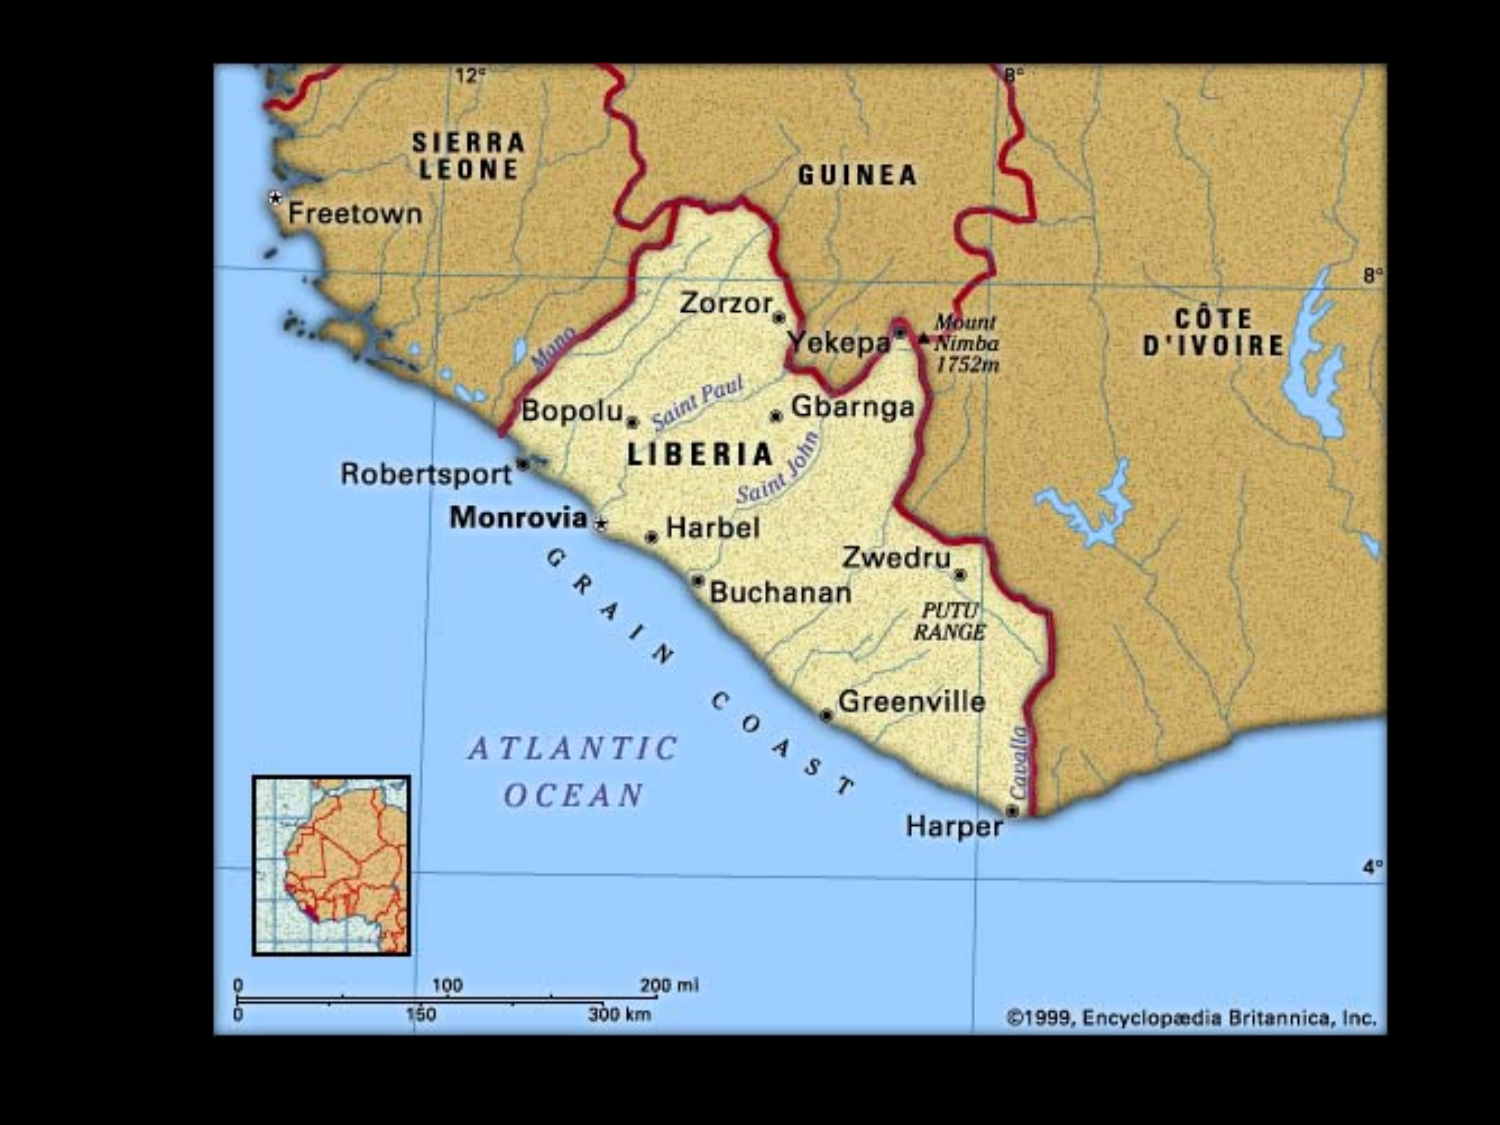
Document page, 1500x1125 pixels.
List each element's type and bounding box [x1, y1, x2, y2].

picture [212, 62, 1390, 1038]
